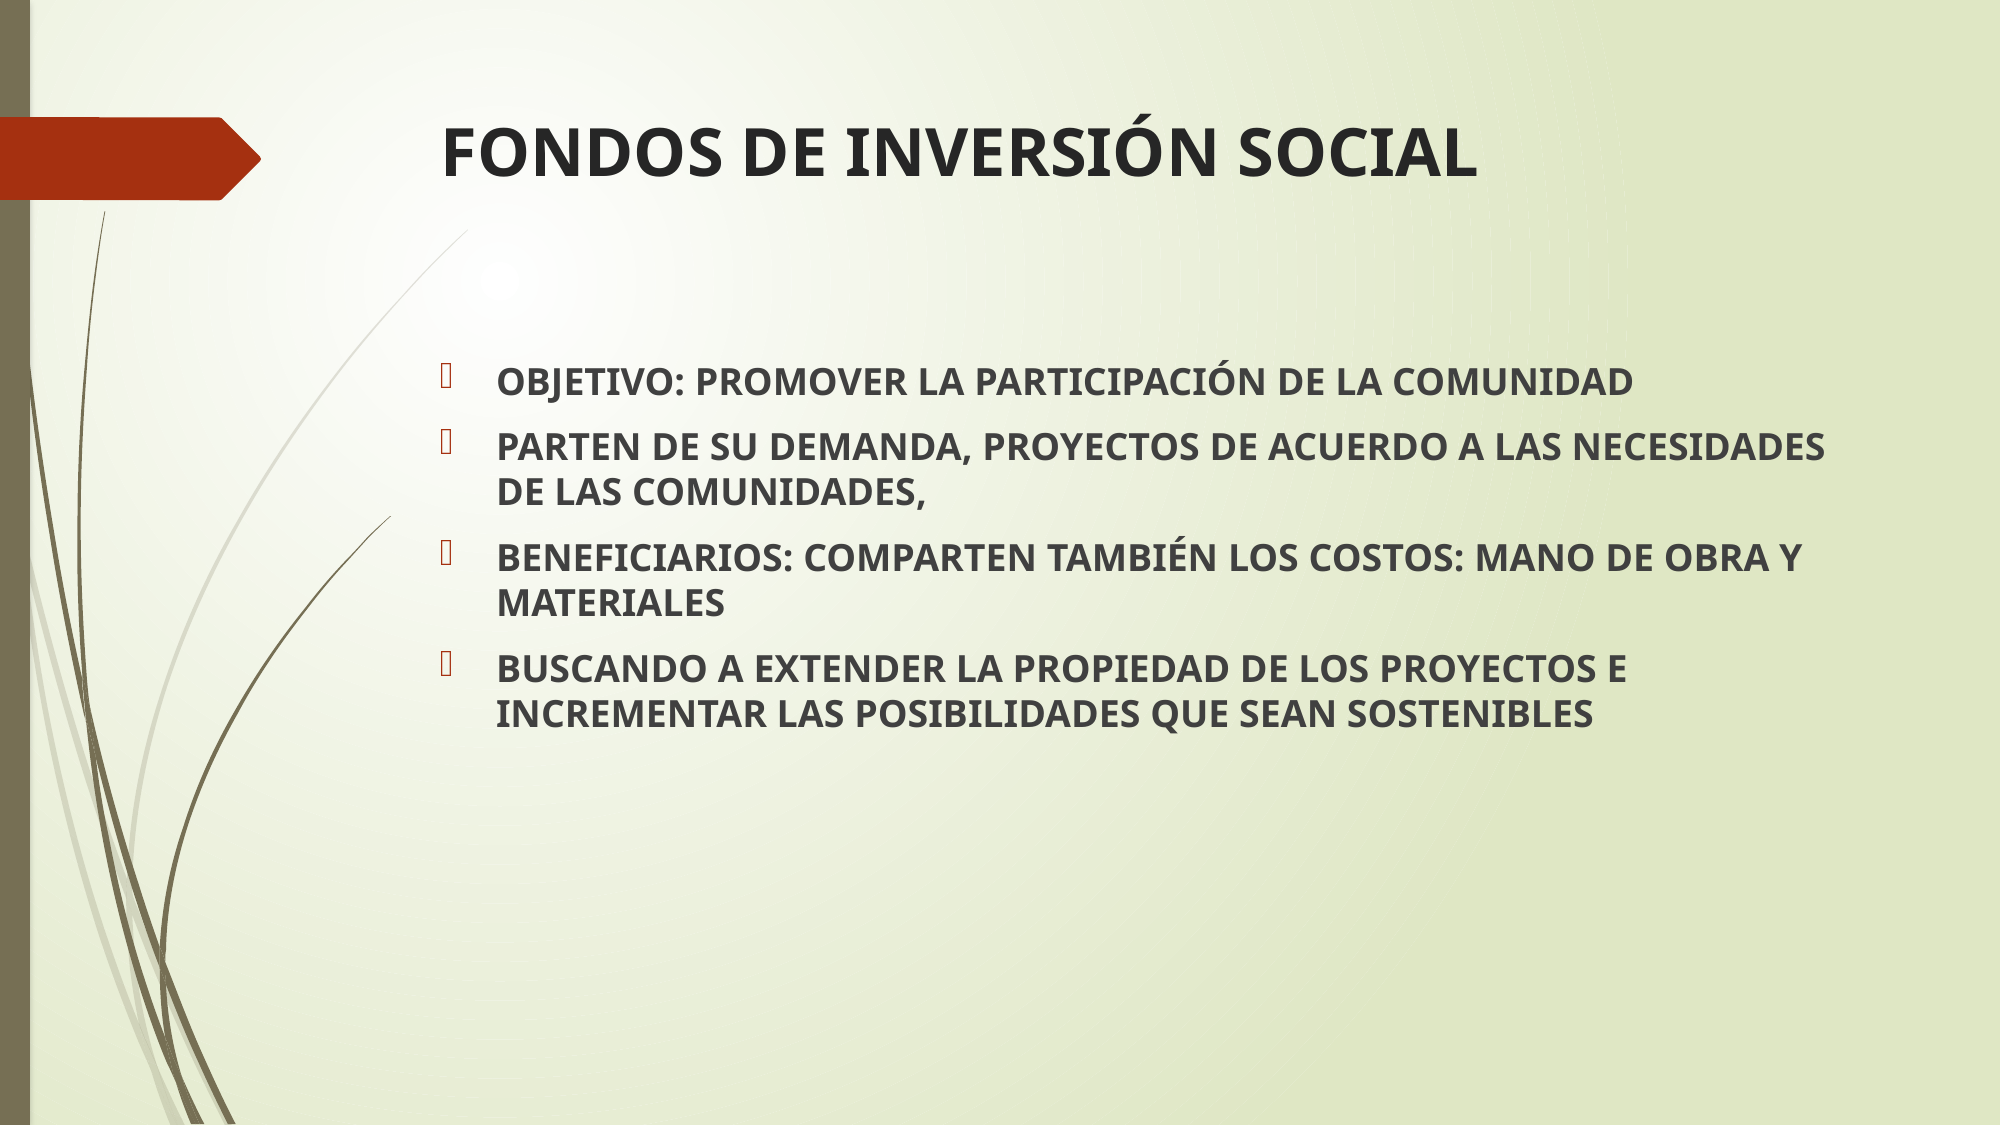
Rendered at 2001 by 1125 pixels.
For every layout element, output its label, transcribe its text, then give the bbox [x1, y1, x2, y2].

list OBJETIVO: PROMOVER LA PARTICIPACIÓN DE LA COMUNIDAD PARTEN DE SU DEMANDA, PROYECTOS DE ACUERDO A LAS NECESIDADES DE LAS COMUNIDADES, BENEFICIARIOS: COMPARTEN TAMBIÉN LOS COSTOS: MANO DE OBRA Y MATERIALES BUSCANDO A EXTENDER LA PROPIEDAD DE LOS PROYECTOS E INCREMENTAR LAS POSIBILIDADES QUE SEAN SOSTENIBLES [424, 350, 1888, 970]
title FONDOS DE INVERSIÓN SOCIAL [425, 102, 1888, 313]
